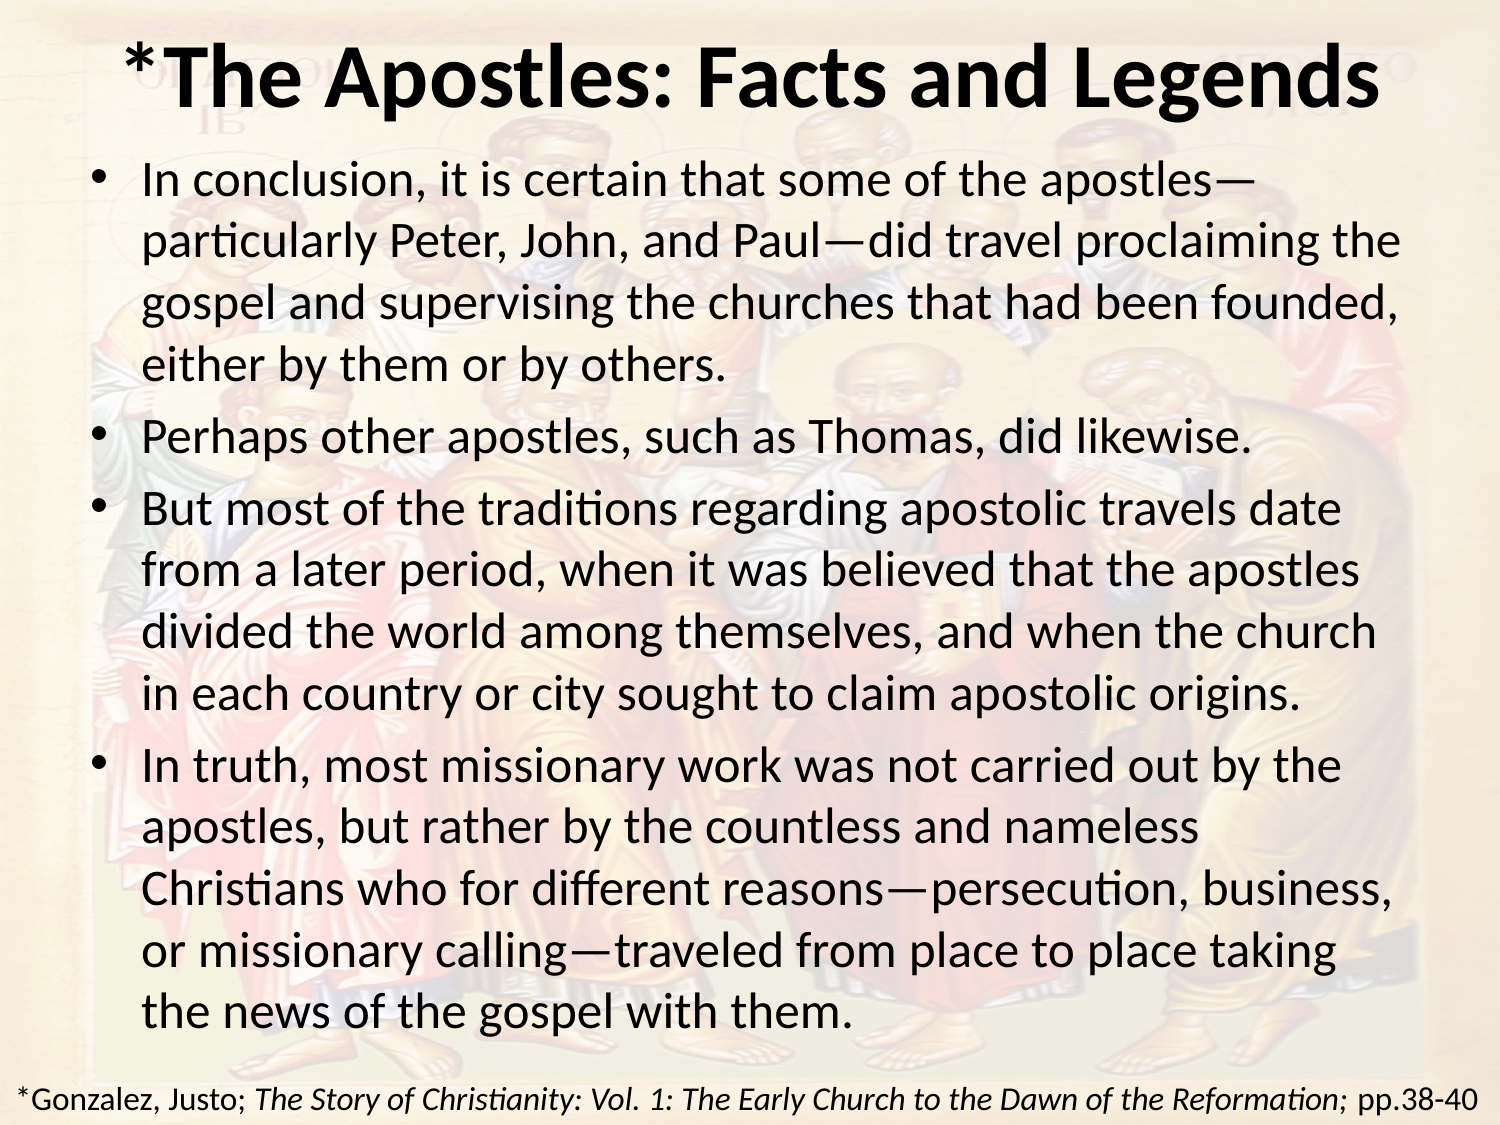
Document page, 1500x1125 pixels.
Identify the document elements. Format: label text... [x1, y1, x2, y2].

title *The Apostles: Facts and Legends [0, 4, 1500, 138]
text_box *Gonzalez, Justo; The Story of Christianity: Vol. 1: The Early Church to the Dawn of the Reformation; pp.38-40 [0, 1069, 1500, 1125]
list In conclusion, it is certain that some of the apostles—particularly Peter, John, and Paul—did travel proclaiming the gospel and supervising the churches that had been founded, either by them or by others. Perhaps other apostles, such as Thomas, did likewise. But most of the traditions regarding apostolic travels date from a later period, when it was believed that the apostles divided the world among themselves, and when the church in each country or city sought to claim apostolic origins. In truth, most missionary work was not carried out by the apostles, but rather by the countless and nameless Christians who for different reasons—persecution, business, or missionary calling—traveled from place to place taking the news of the gospel with them. [75, 137, 1425, 1063]
